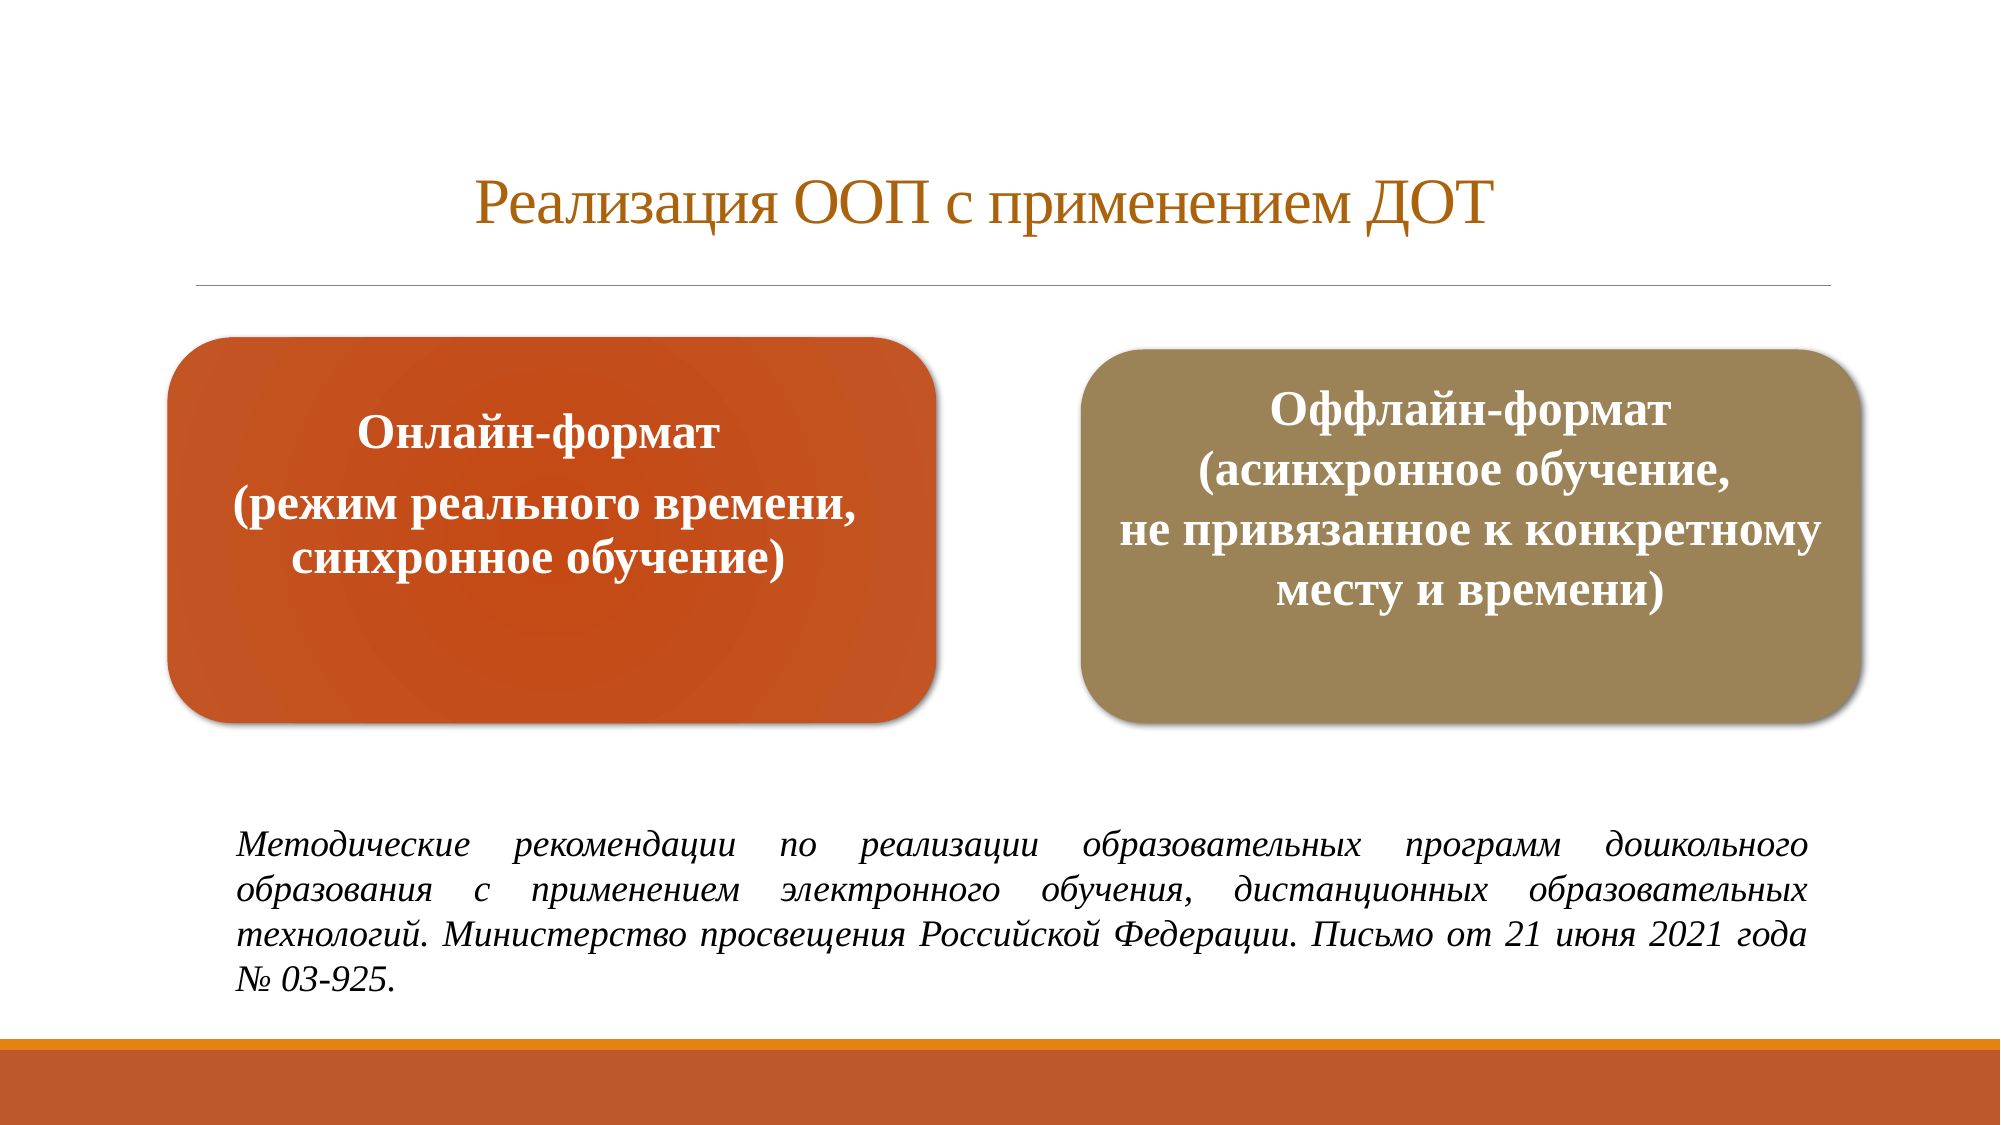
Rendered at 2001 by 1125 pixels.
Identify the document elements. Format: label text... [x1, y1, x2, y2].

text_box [166, 336, 937, 724]
title Реализация ООП с применением ДОТ [261, 72, 1731, 249]
text_box Методические рекомендации по реализации образовательных программ дошкольного образования с применением электронного обучения, дистанционных образовательных технологий. Министерство просвещения Российской Федерации. Письмо от 21 июня 2021 года № 03-925. [221, 811, 1825, 1007]
text_box Оффлайн-формат (асинхронное обучение, не привязанное к конкретному месту и времени) [1080, 349, 1861, 724]
